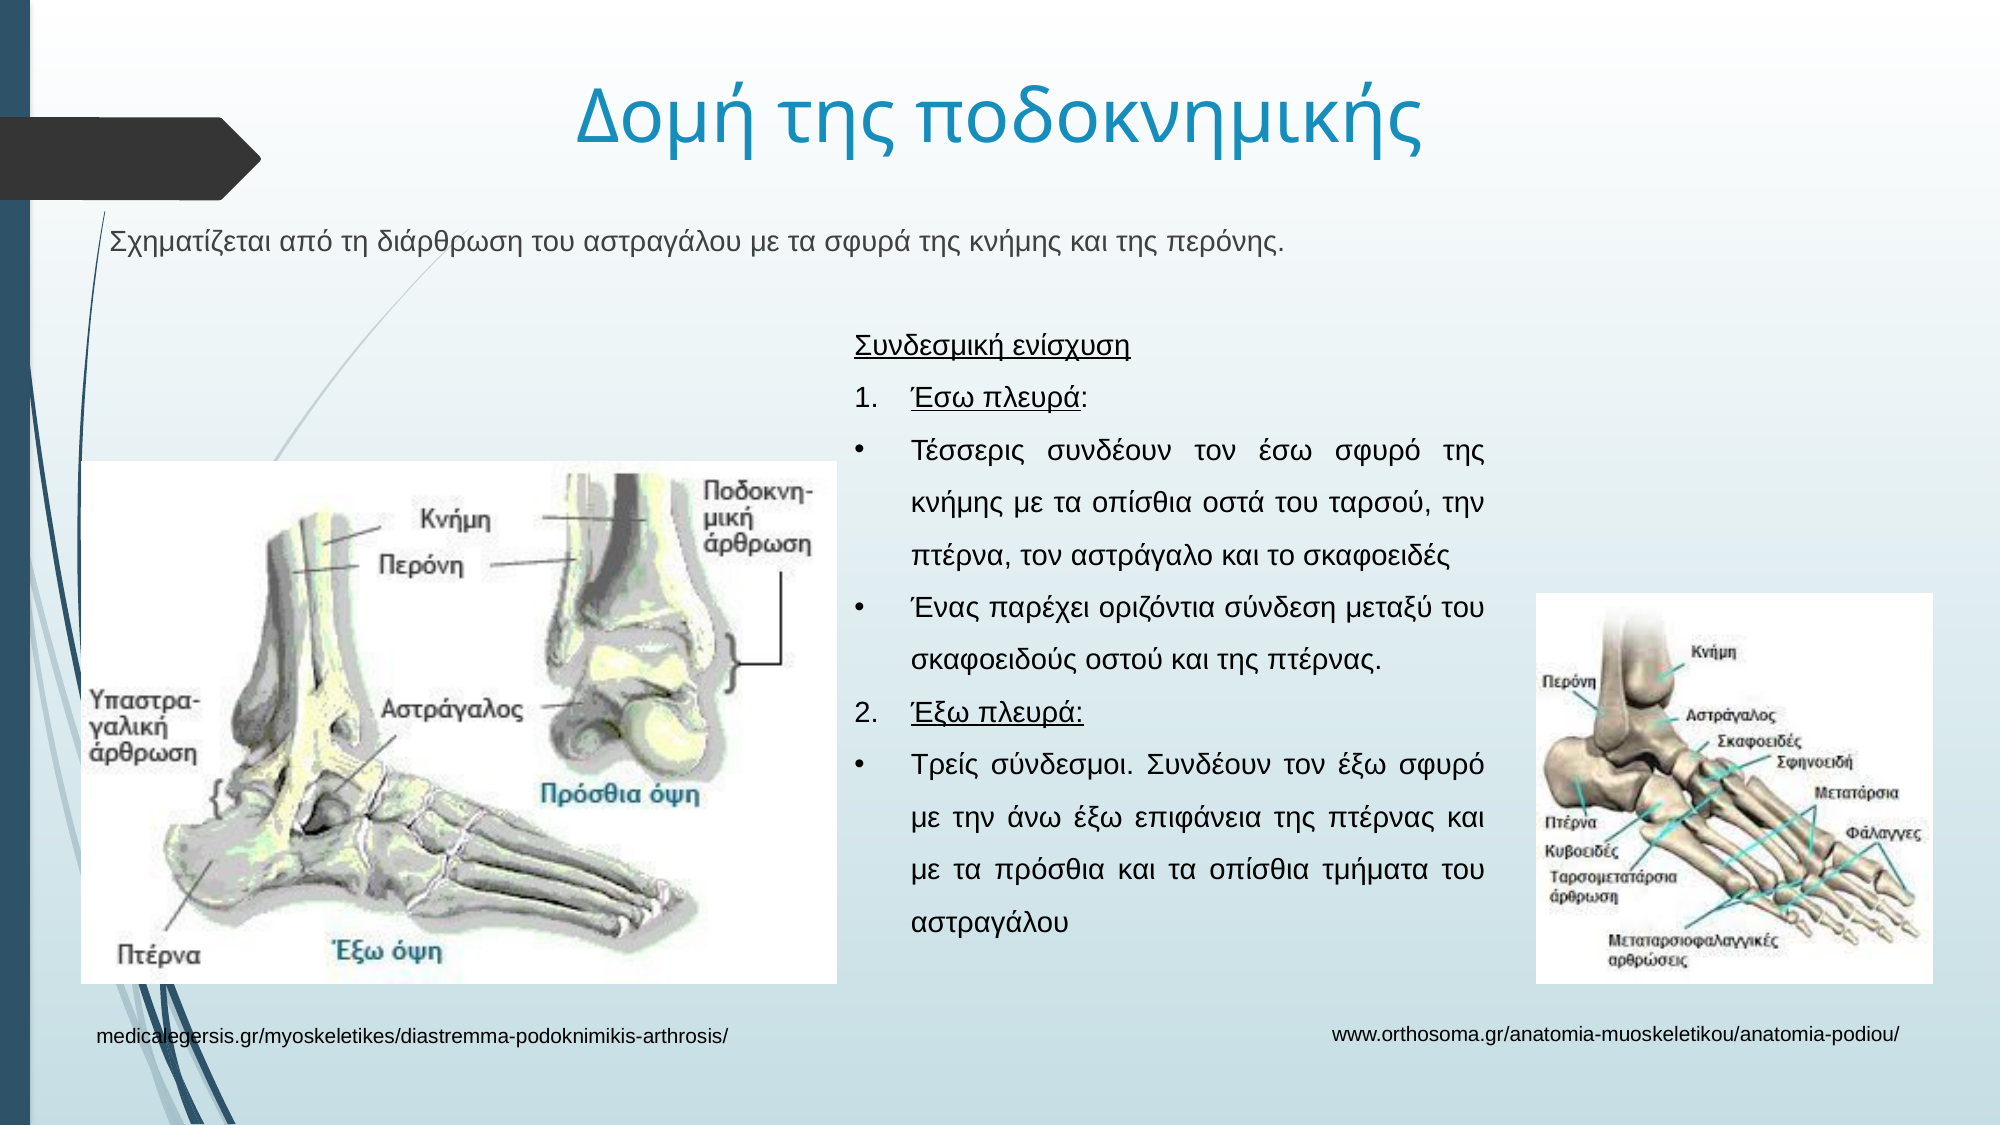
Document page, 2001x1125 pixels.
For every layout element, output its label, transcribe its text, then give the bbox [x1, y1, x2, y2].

picture [1535, 592, 1933, 985]
text_box www.orthosoma.gr/anatomia-muoskeletikou/anatomia-podiou/ [1317, 1013, 1981, 1053]
title Δομή της ποδοκνημικής [137, 59, 1863, 198]
picture [81, 461, 837, 985]
text_box Συνδεσμική ενίσχυση Έσω πλευρά: Τέσσερις συνδέουν τον έσω σφυρό της κνήμης με τα οπίσθια οστά του ταρσού, την πτέρνα, τον αστράγαλο και το σκαφοειδές Ένας παρέχει οριζόντια σύνδεση μεταξύ του σκαφοειδούς οστού και της πτέρνας. Έξω πλευρά: Τρείς σύνδεσμοι. Συνδέουν τον έξω σφυρό με την άνω έξω επιφάνεια της πτέρνας και με τα πρόσθια και τα οπίσθια τμήματα του αστραγάλου [802, 264, 1538, 1001]
text_box medicalegersis.gr/myoskeletikes/diastremma-podoknimikis-arthrosis/ [81, 1015, 879, 1055]
list Σχηματίζεται από τη διάρθρωση του αστραγάλου με τα σφυρά της κνήμης και της περόνης. [94, 197, 1820, 302]
